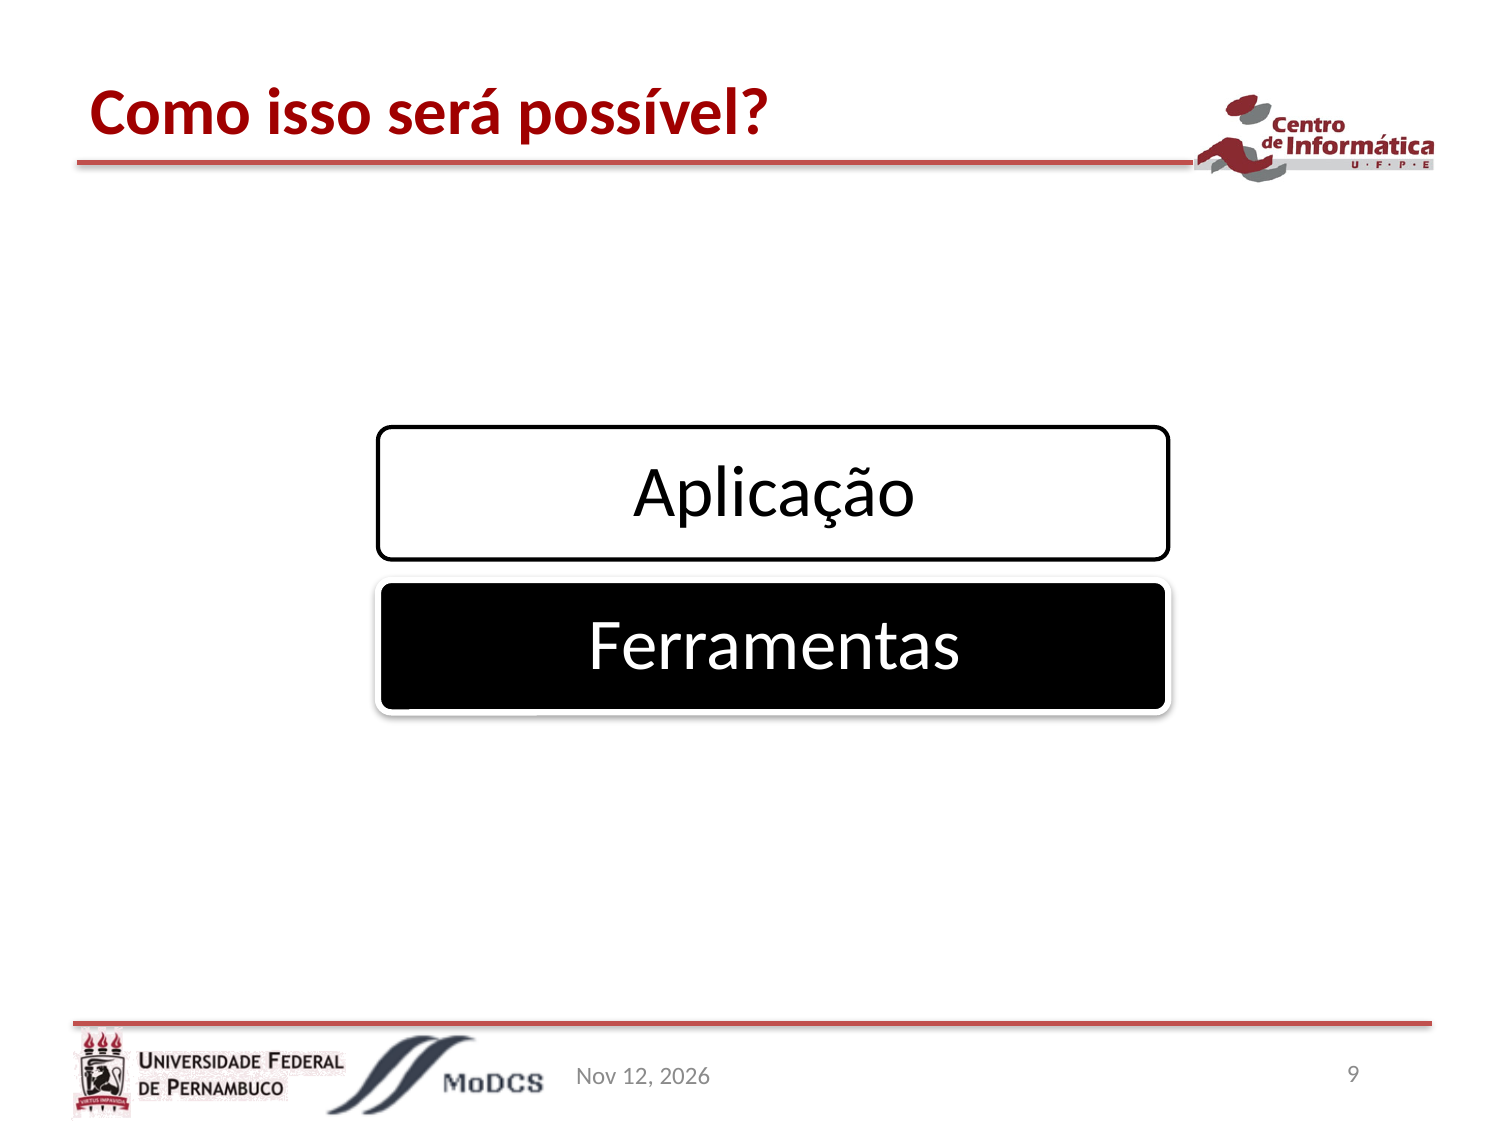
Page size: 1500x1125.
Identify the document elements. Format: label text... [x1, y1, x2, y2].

slide_number 9 [1281, 1042, 1425, 1103]
slide_number 12-Nov-15 [561, 1044, 738, 1105]
title Como isso será possível? [75, 45, 1425, 156]
picture [71, 1027, 550, 1122]
picture [1192, 84, 1436, 190]
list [377, 426, 1169, 713]
